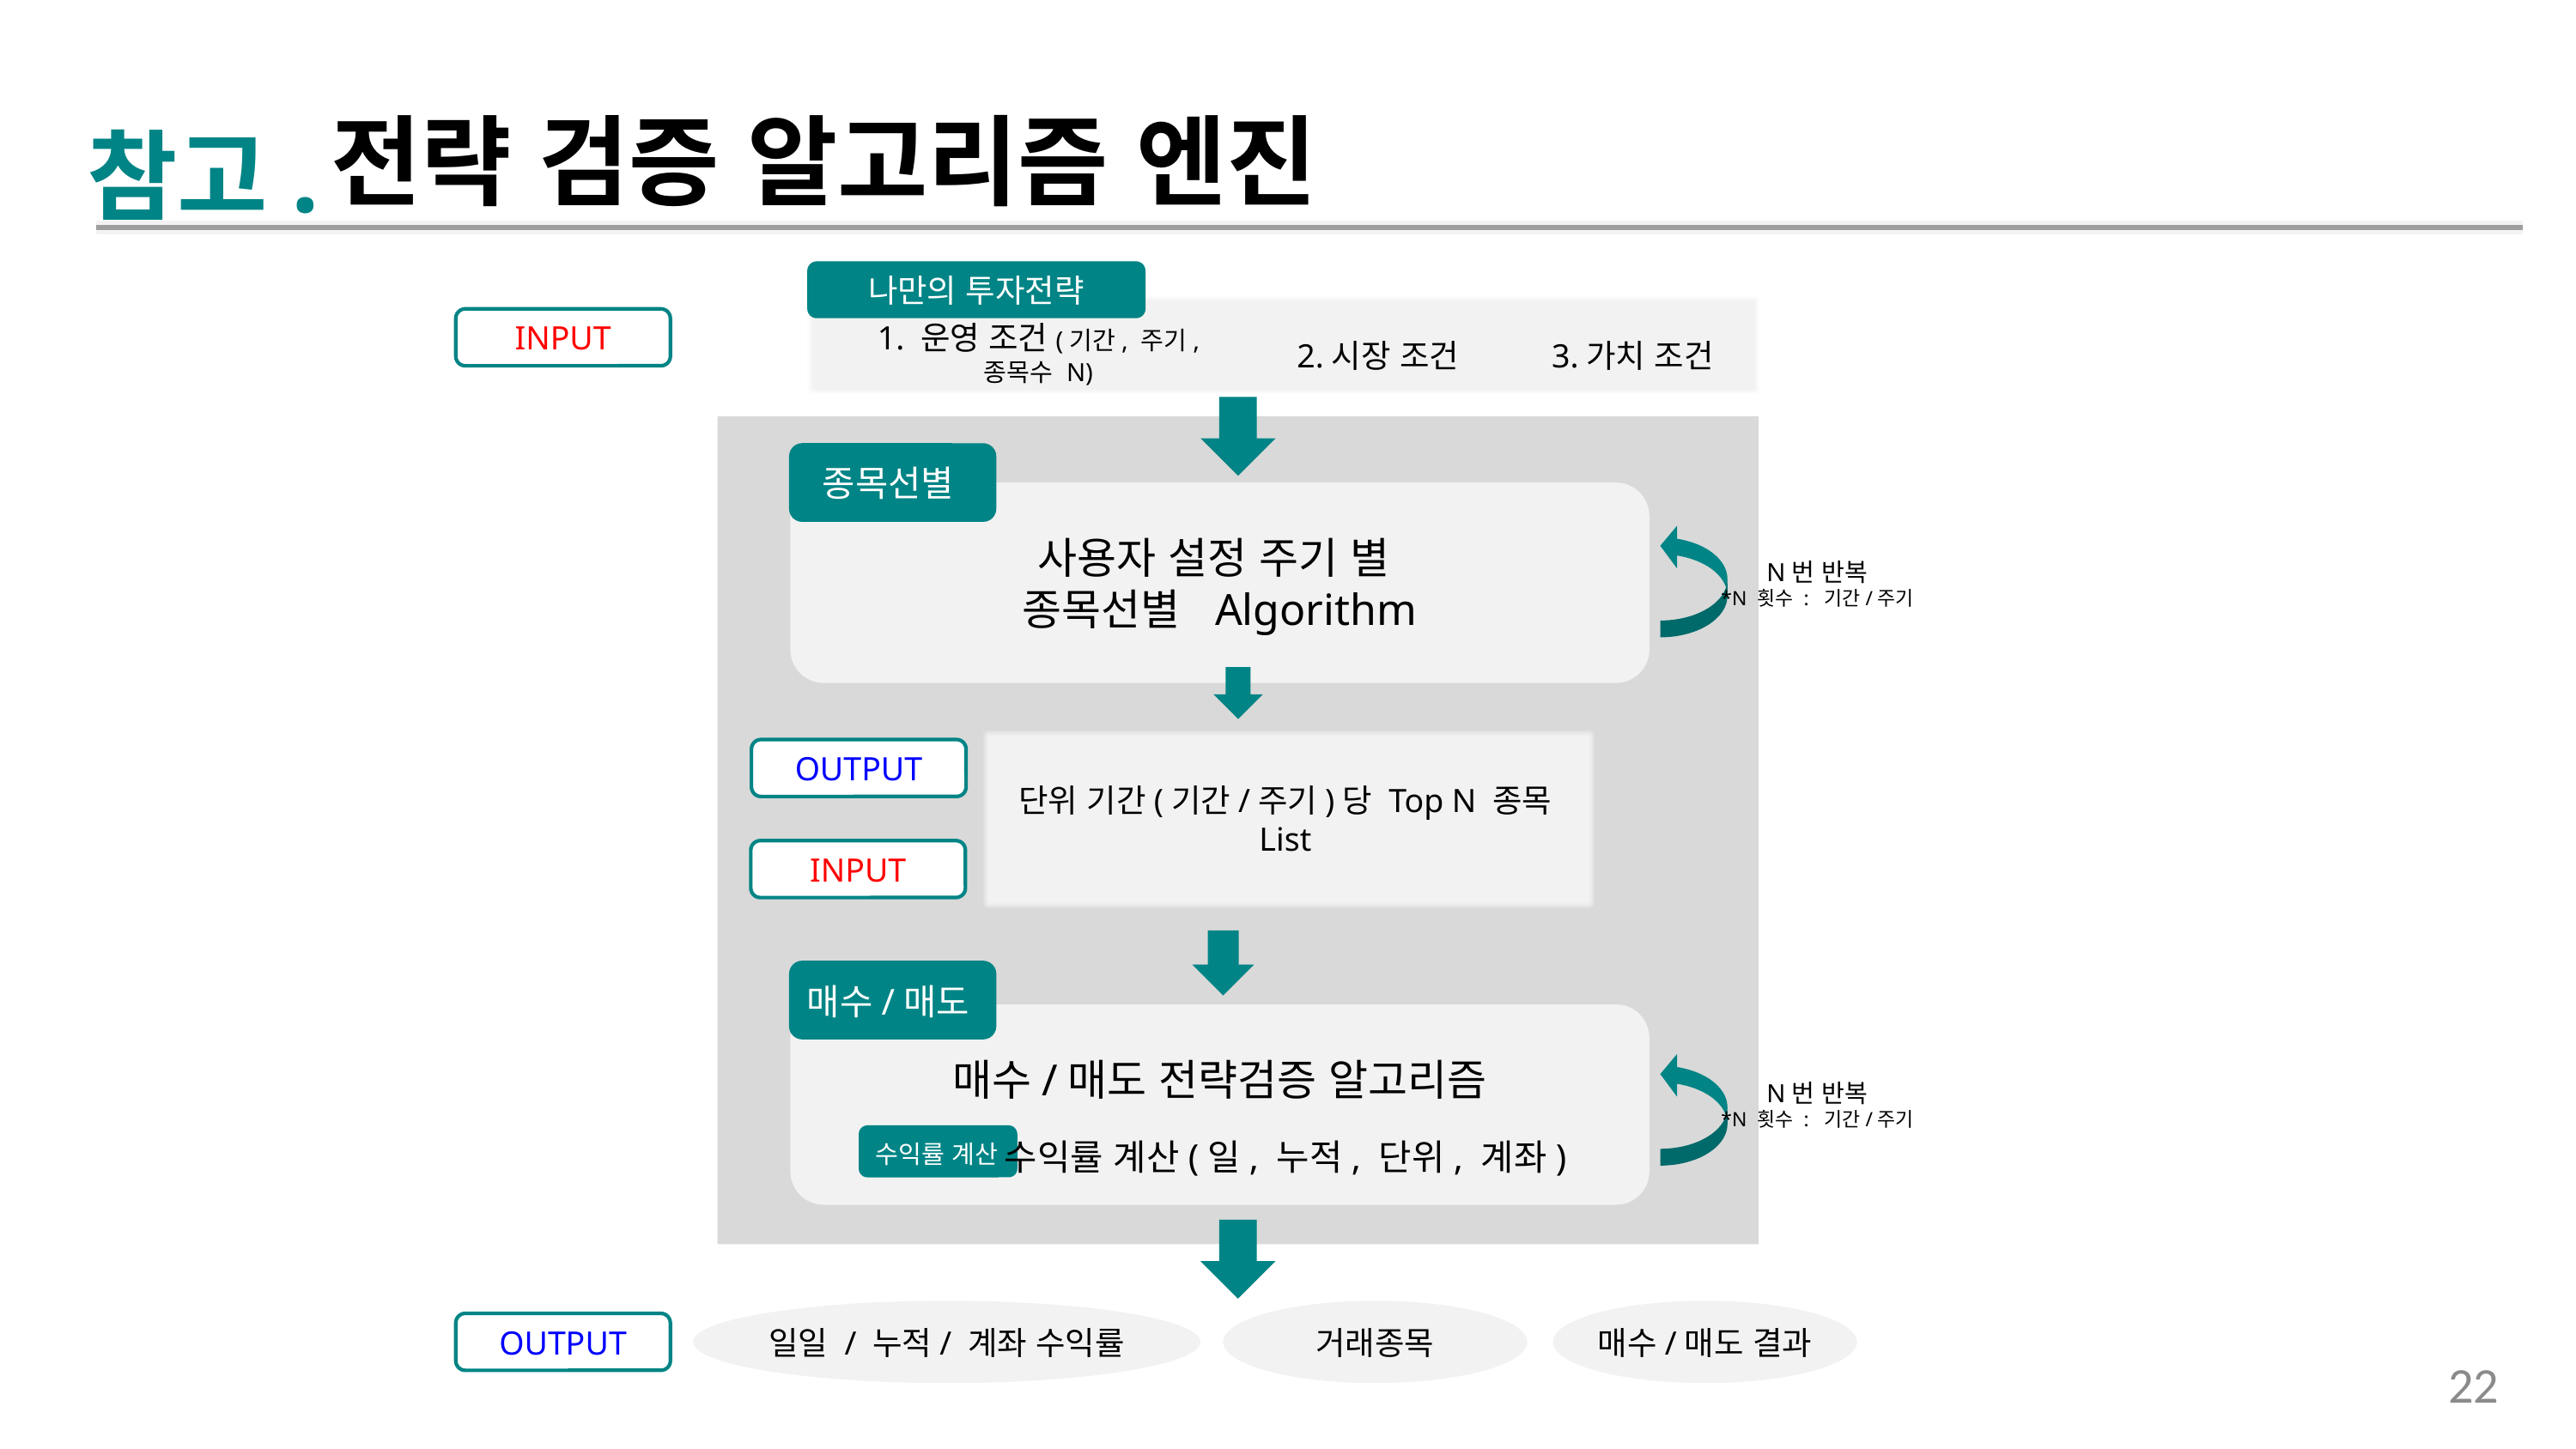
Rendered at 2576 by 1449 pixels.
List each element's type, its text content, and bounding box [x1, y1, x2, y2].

slide_number 22 [2210, 1357, 2512, 1410]
text_box 참고. [74, 72, 359, 229]
text_box 전략 검증 알고리즘 엔진 [318, 93, 1414, 215]
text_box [455, 261, 1973, 1384]
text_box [96, 216, 2523, 240]
